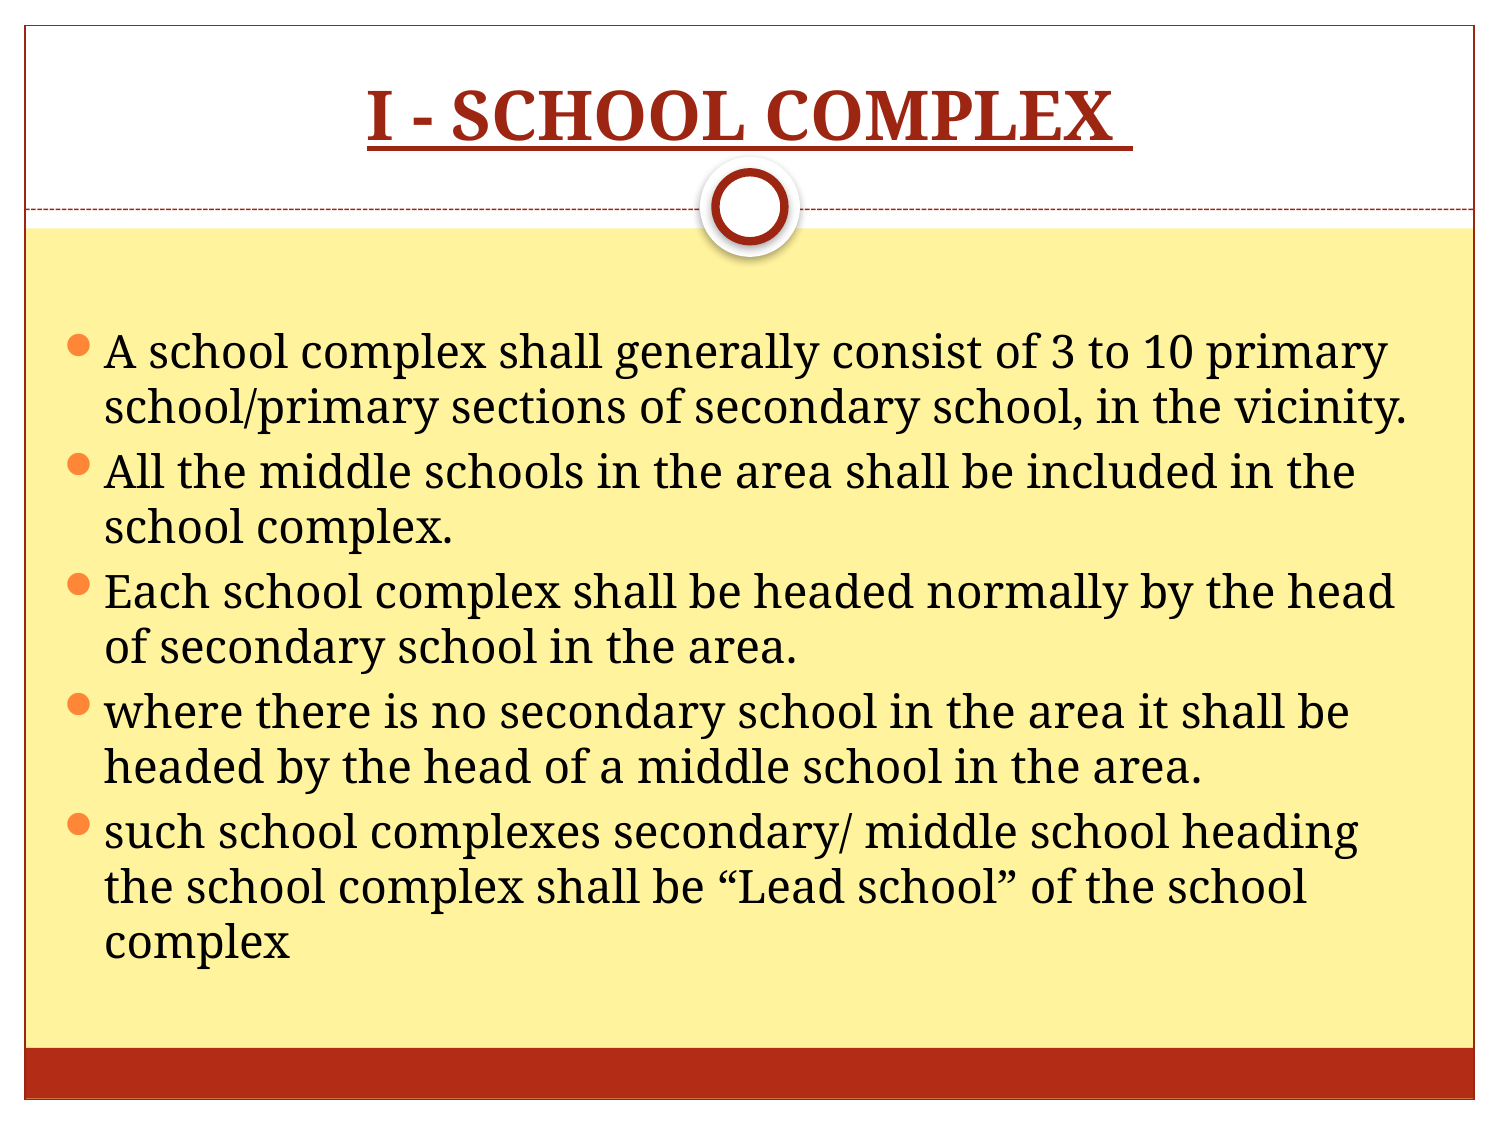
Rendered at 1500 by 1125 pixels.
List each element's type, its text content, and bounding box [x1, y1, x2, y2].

title I - SCHOOL COMPLEX [49, 37, 1450, 162]
list A school complex shall generally consist of 3 to 10 primary school/primary sections of secondary school, in the vicinity. All the middle schools in the area shall be included in the school complex. Each school complex shall be headed normally by the head of secondary school in the area. where there is no secondary school in the area it shall be headed by the head of a middle school in the area. such school complexes secondary/ middle school heading the school complex shall be “Lead school” of the school complex [49, 250, 1445, 1001]
